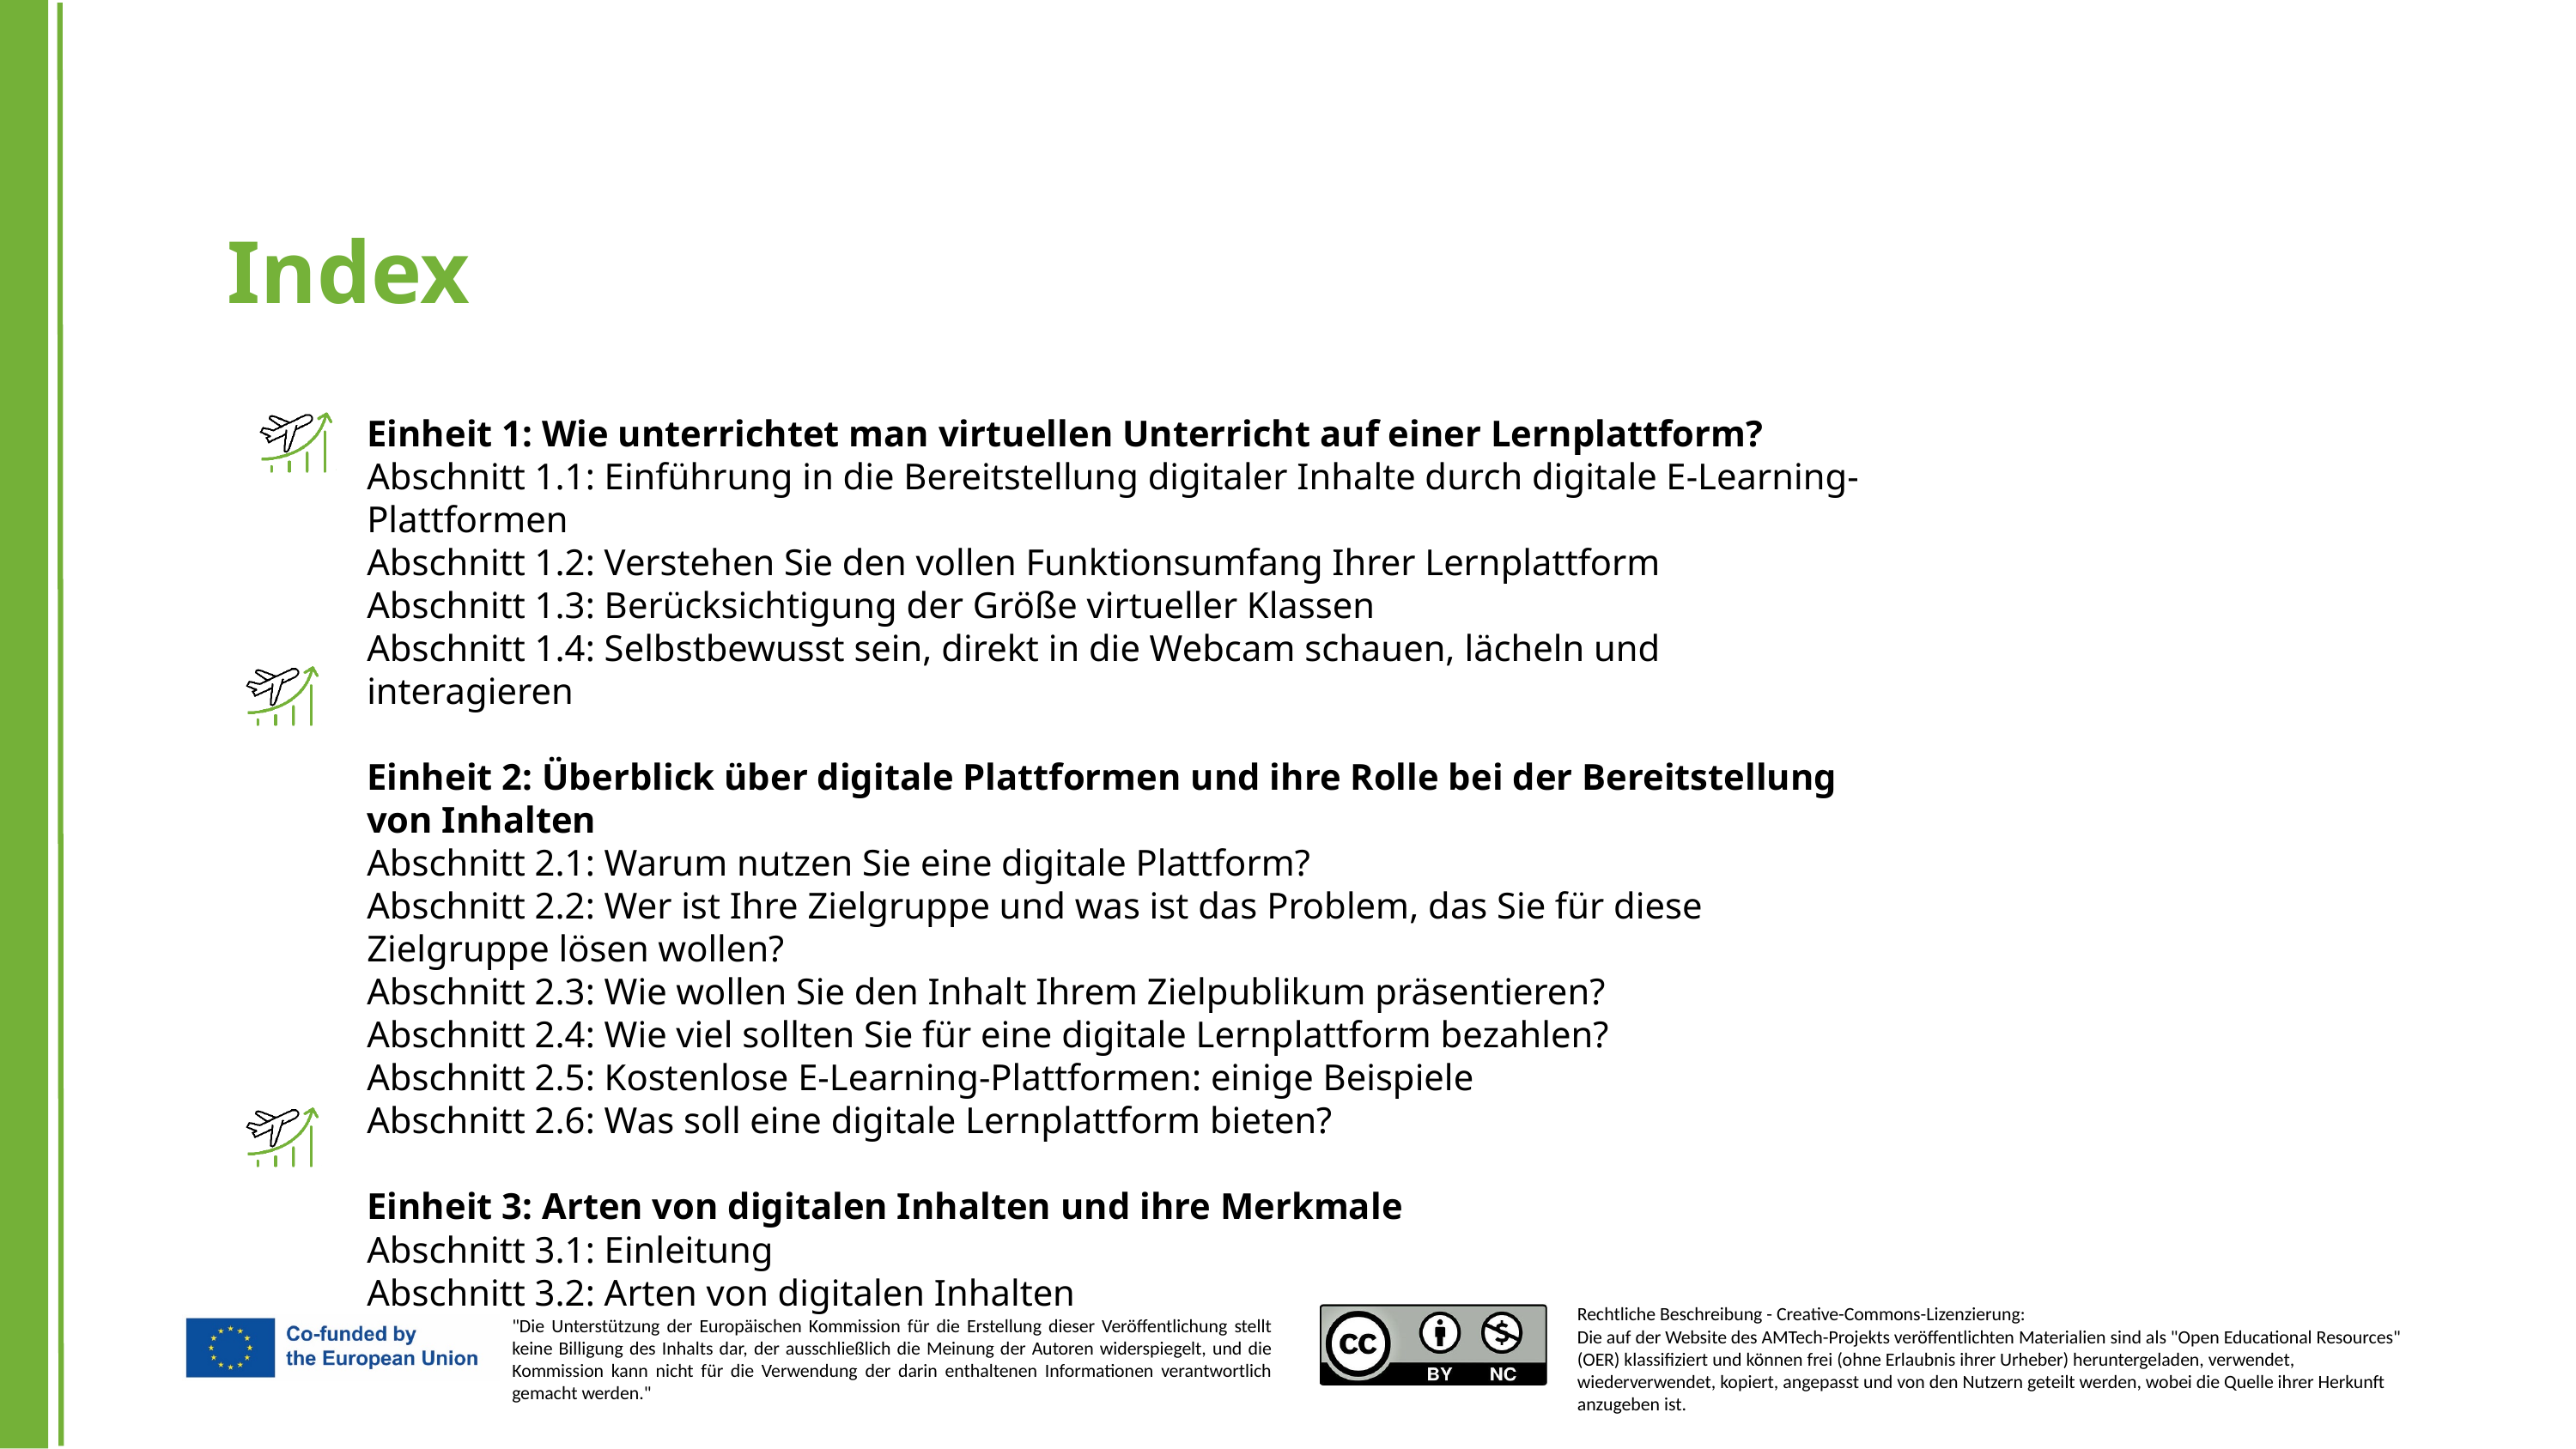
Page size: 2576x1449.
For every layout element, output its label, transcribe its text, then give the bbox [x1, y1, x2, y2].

picture [254, 404, 337, 479]
picture [182, 1314, 500, 1381]
picture [240, 1099, 323, 1174]
picture [240, 658, 323, 733]
picture [1320, 1319, 1548, 1385]
text_box Index [214, 211, 1548, 328]
text_box Einheit 1: Wie unterrichtet man virtuellen Unterricht auf einer Lernplattform? Abschnitt 1.1: Einführung in die Bereitstellung digitaler Inhalte durch digitale E-Learning-Plattformen Abschnitt 1.2: Verstehen Sie den vollen Funktionsumfang Ihrer Lernplattform Abschnitt 1.3: Berücksichtigung der Größe virtueller Klassen Abschnitt 1.4: Selbstbewusst sein, direkt in die Webcam schauen, lächeln und interagieren Einheit 2: Überblick über digitale Plattformen und ihre Rolle bei der Bereitstellung von Inhalten Abschnitt 2.1: Warum nutzen Sie eine digitale Plattform? Abschnitt 2.2: Wer ist Ihre Zielgruppe und was ist das Problem, das Sie für diese Zielgruppe lösen wollen? Abschnitt 2.3: Wie wollen Sie den Inhalt Ihrem Zielpublikum präsentieren? Abschnitt 2.4: Wie viel sollten Sie für eine digitale Lernplattform bezahlen? Abschnitt 2.5: Kostenlose E-Learning-Plattformen: einige Beispiele Abschnitt 2.6: Was soll eine digitale Lernplattform bieten? Einheit 3: Arten von digitalen Inhalten und ihre Merkmale Abschnitt 3.1: Einleitung Abschnitt 3.2: Arten von digitalen Inhalten [354, 404, 1889, 1319]
